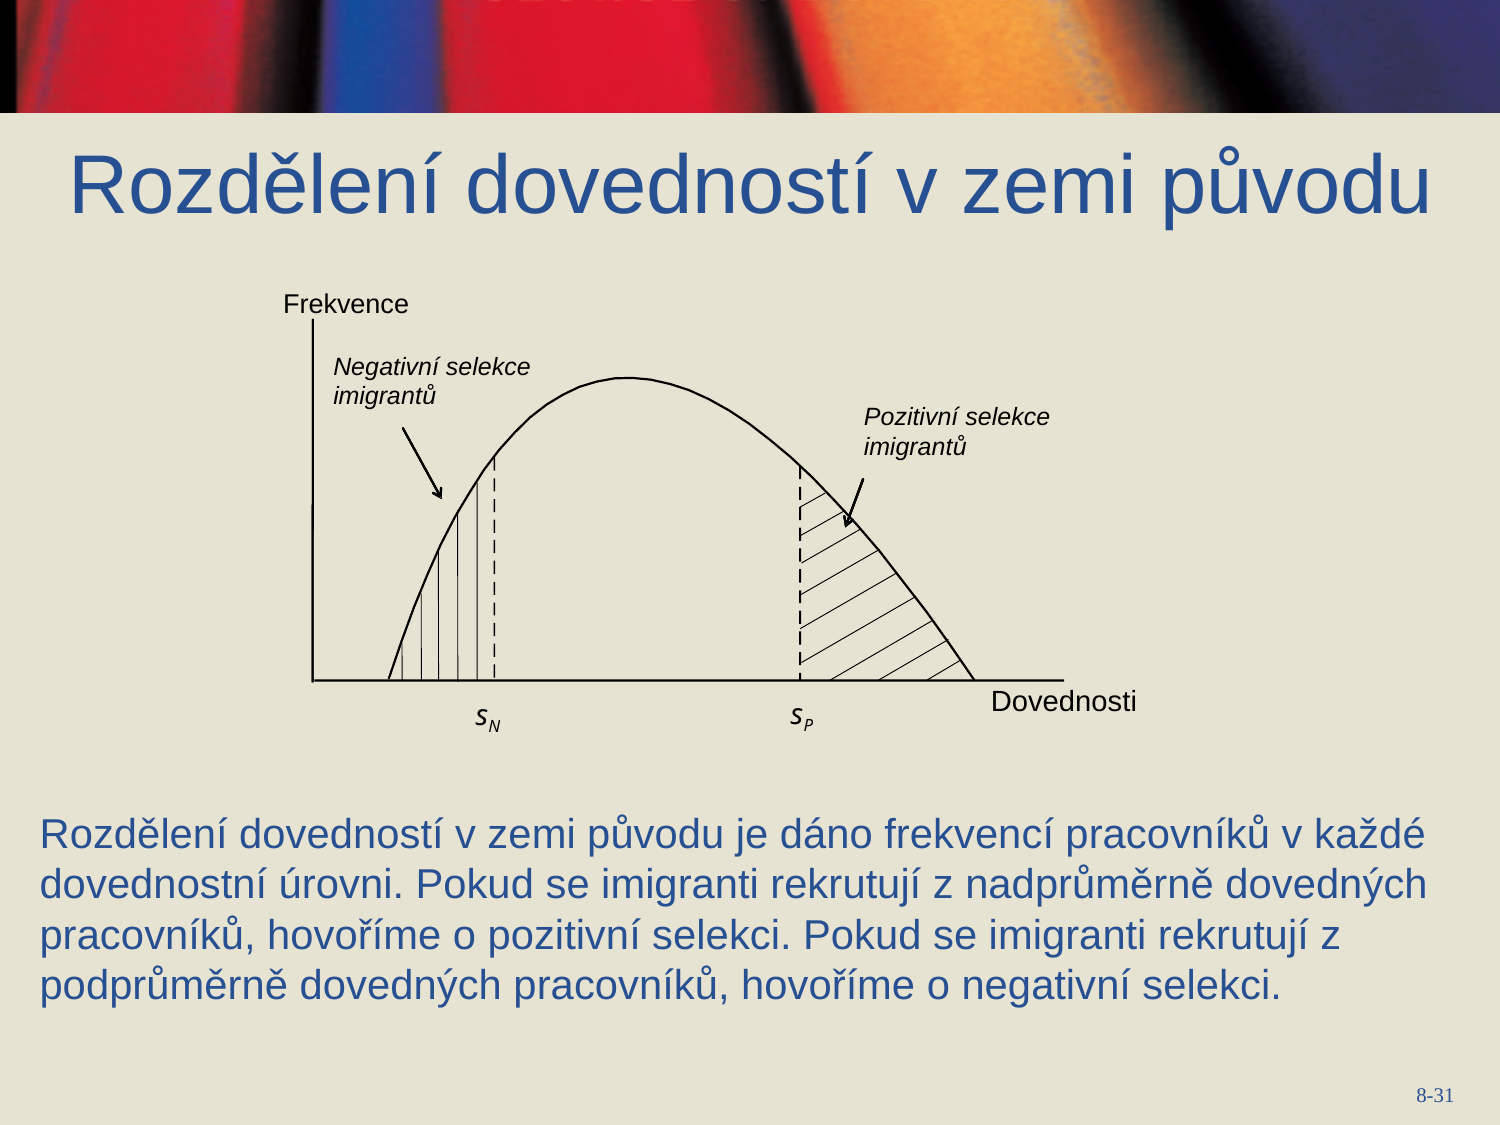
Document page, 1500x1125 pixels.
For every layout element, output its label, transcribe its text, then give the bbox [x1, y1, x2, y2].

text_box Rozdělení dovedností v zemi původu je dáno frekvencí pracovníků v každé dovednostní úrovni. Pokud se imigranti rekrutují z nadprůměrně dovedných pracovníků, hovoříme o pozitivní selekci. Pokud se imigranti rekrutují z podprůměrně dovedných pracovníků, hovoříme o negativní selekci. [24, 799, 1463, 1015]
title Rozdělení dovedností v zemi původu [1, 112, 1500, 238]
picture [0, 0, 1500, 113]
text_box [280, 283, 1206, 742]
